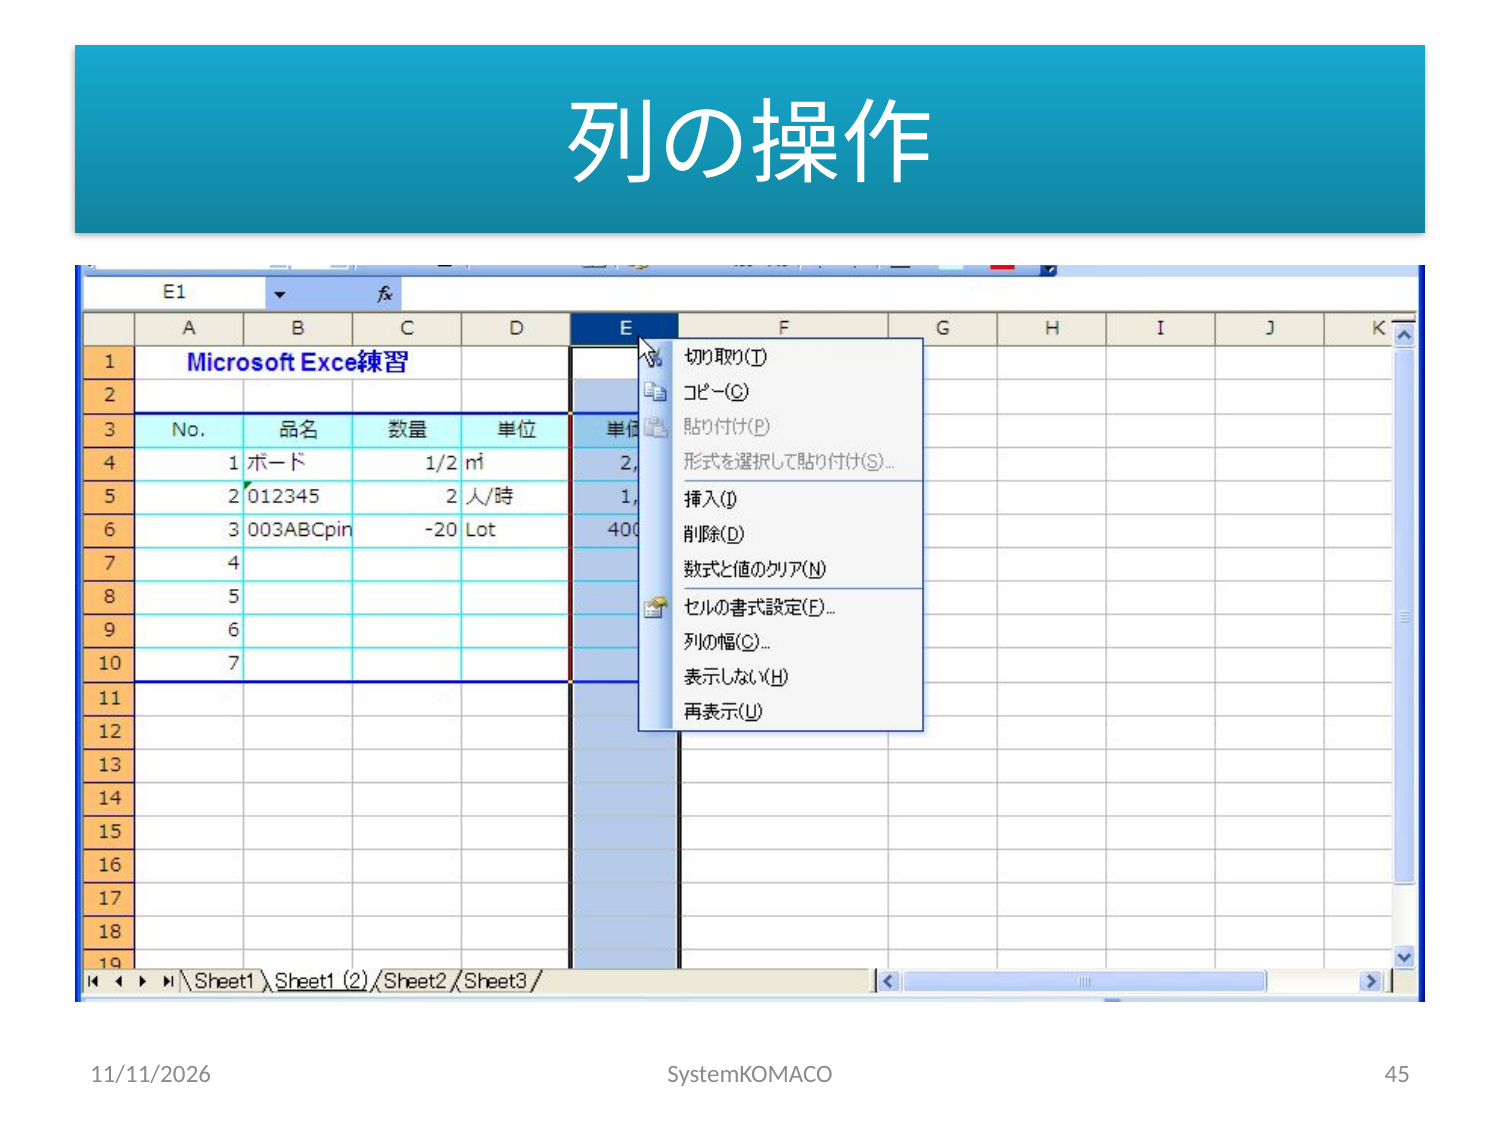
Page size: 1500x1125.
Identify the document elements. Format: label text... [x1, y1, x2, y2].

slide_number 45 [1074, 1042, 1425, 1103]
footer SystemKOMACO [512, 1042, 988, 1103]
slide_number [75, 1042, 425, 1103]
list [74, 265, 1426, 1002]
title 列の操作 [75, 45, 1425, 233]
